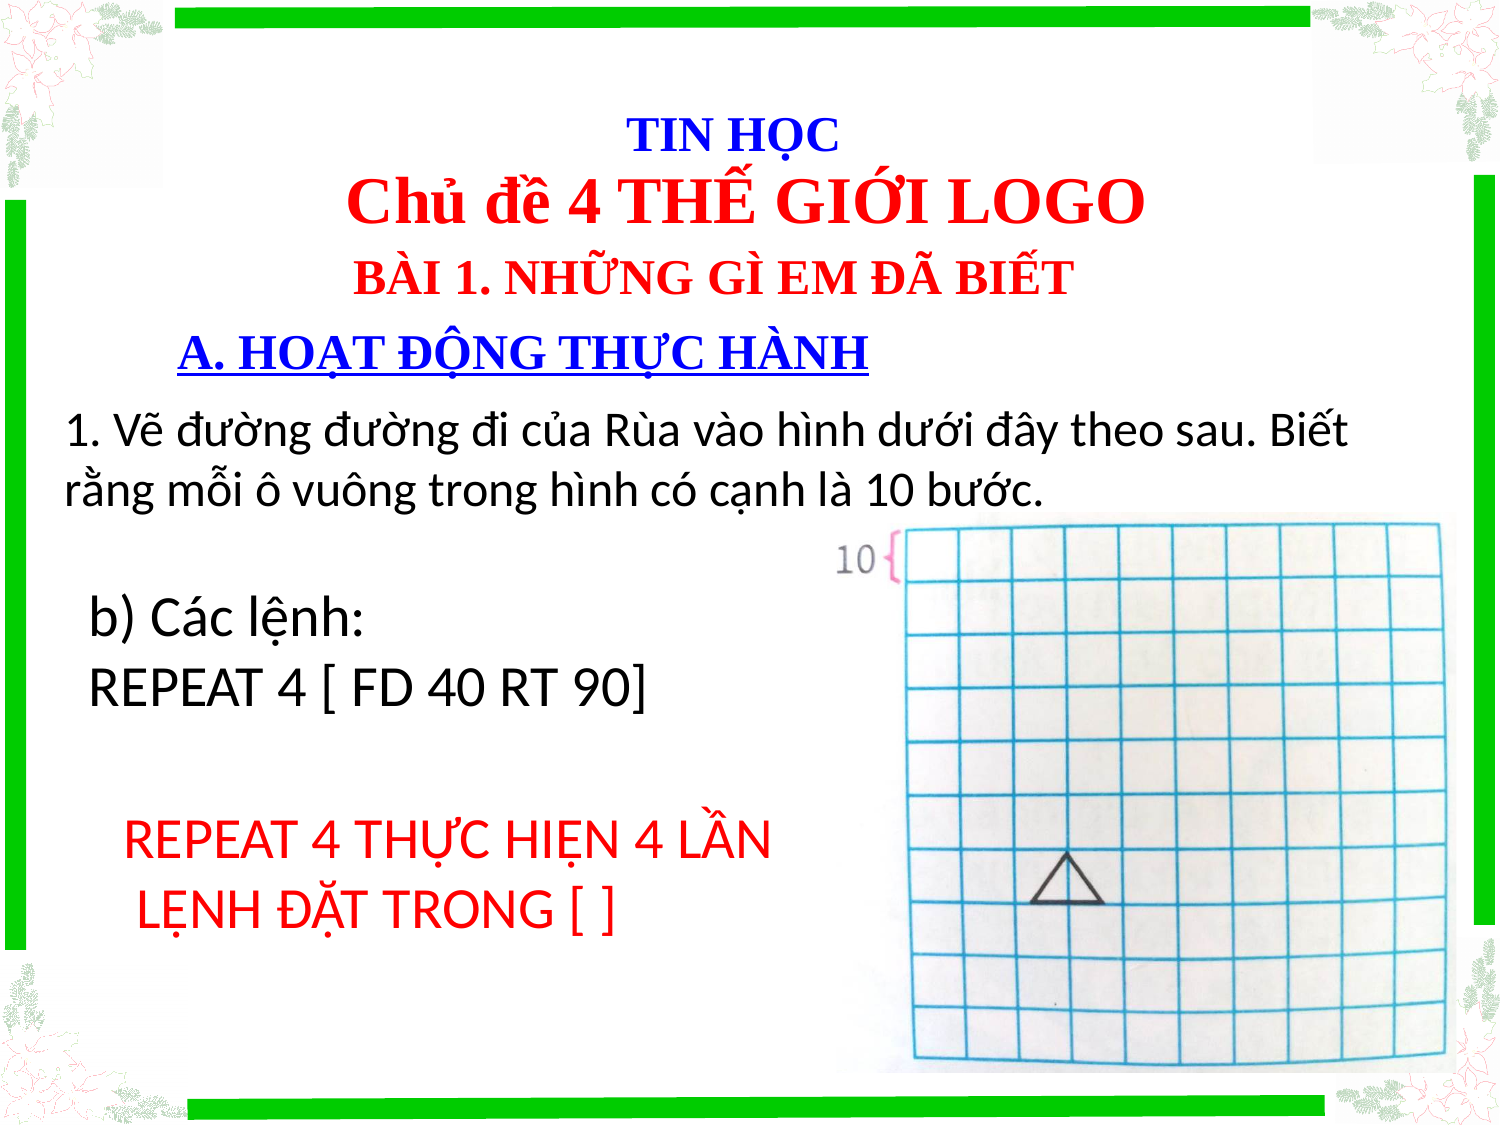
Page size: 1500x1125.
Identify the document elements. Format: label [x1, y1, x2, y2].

picture [836, 511, 1457, 1074]
text_box [0, 0, 1500, 1125]
